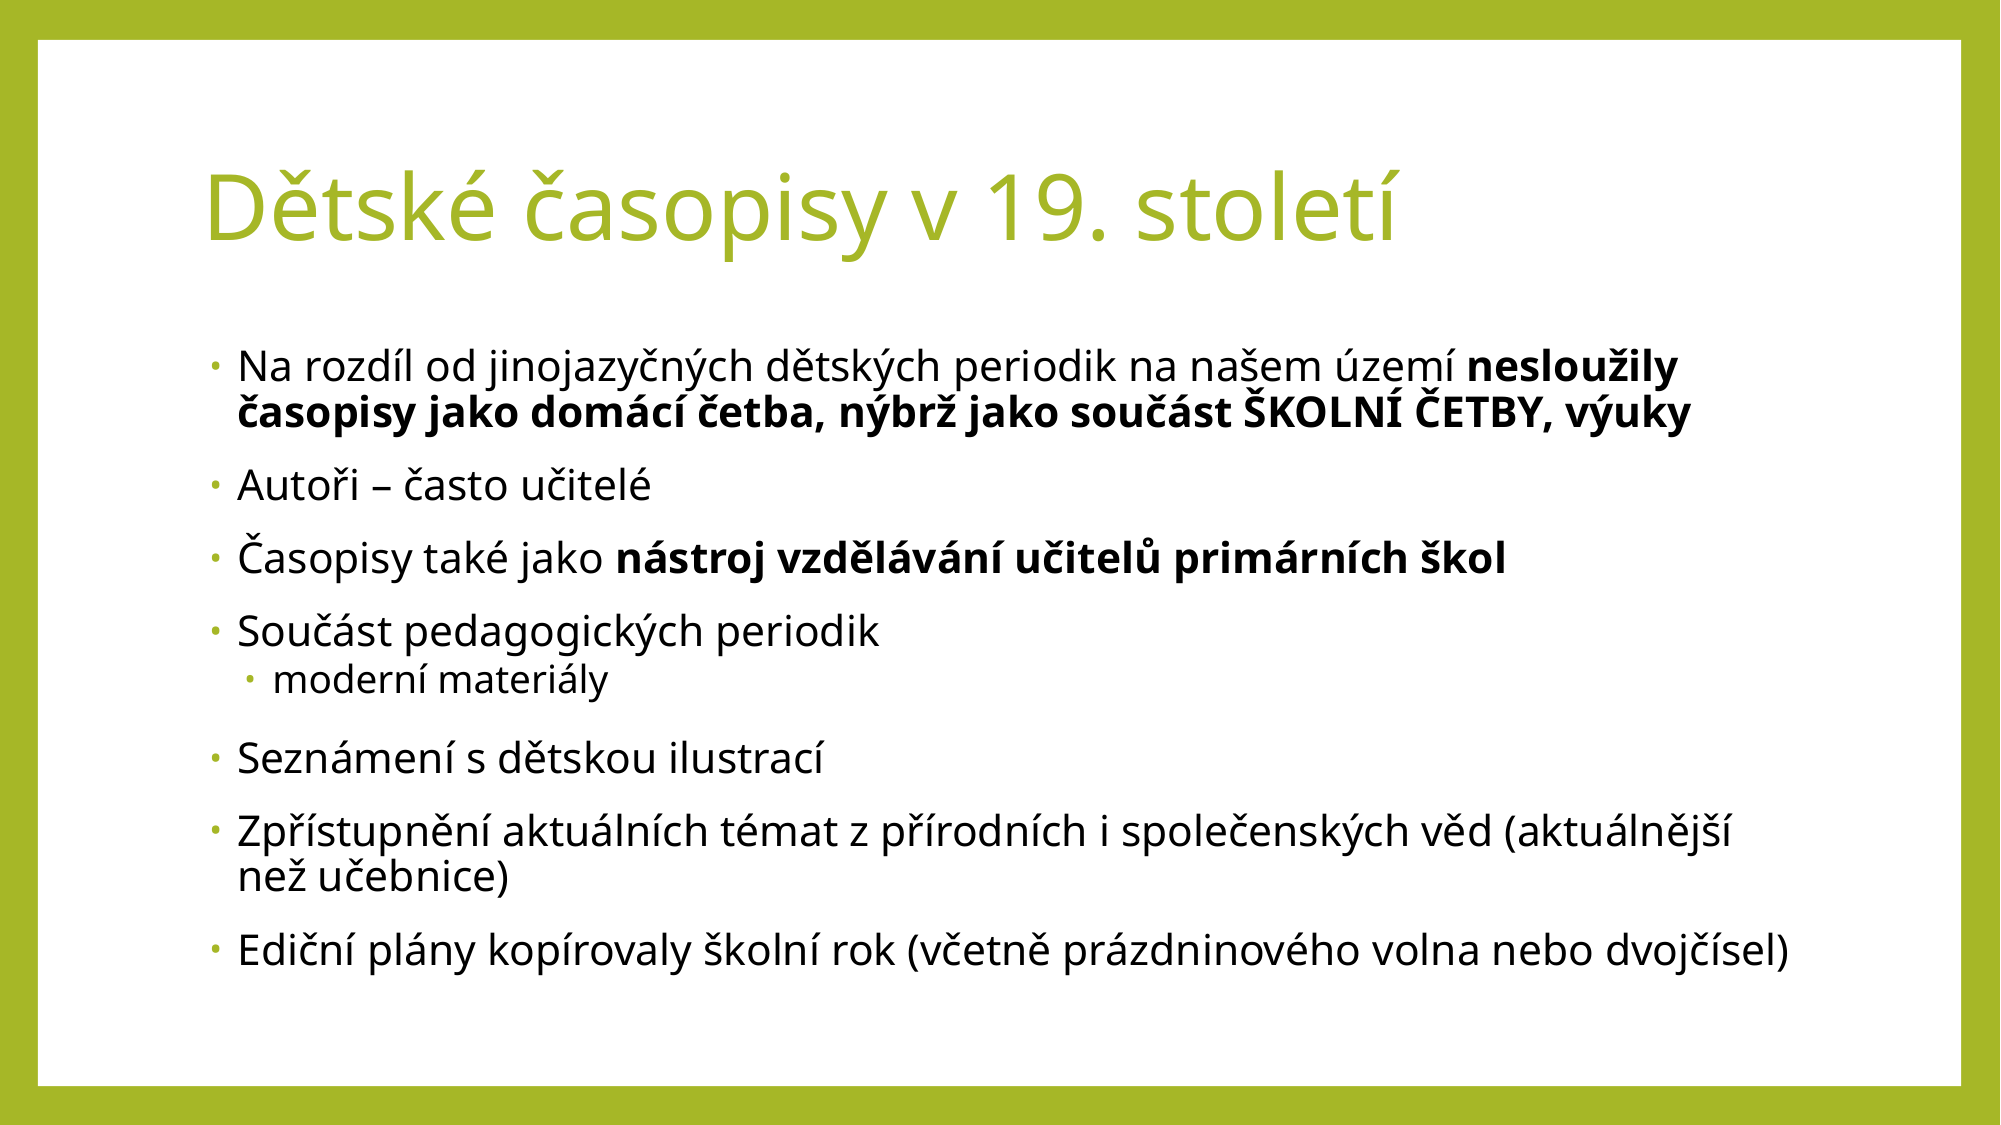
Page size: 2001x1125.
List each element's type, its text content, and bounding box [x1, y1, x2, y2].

list Na rozdíl od jinojazyčných dětských periodik na našem území nesloužily časopisy jako domácí četba, nýbrž jako součást ŠKOLNÍ ČETBY, výuky Autoři – často učitelé Časopisy také jako nástroj vzdělávání učitelů primárních škol Součást pedagogických periodik moderní materiály Seznámení s dětskou ilustrací Zpřístupnění aktuálních témat z přírodních i společenských věd (aktuálnější než učebnice) Ediční plány kopírovaly školní rok (včetně prázdninového volna nebo dvojčísel) [187, 337, 1808, 1000]
title Dětské časopisy v 19. století [187, 99, 1808, 323]
